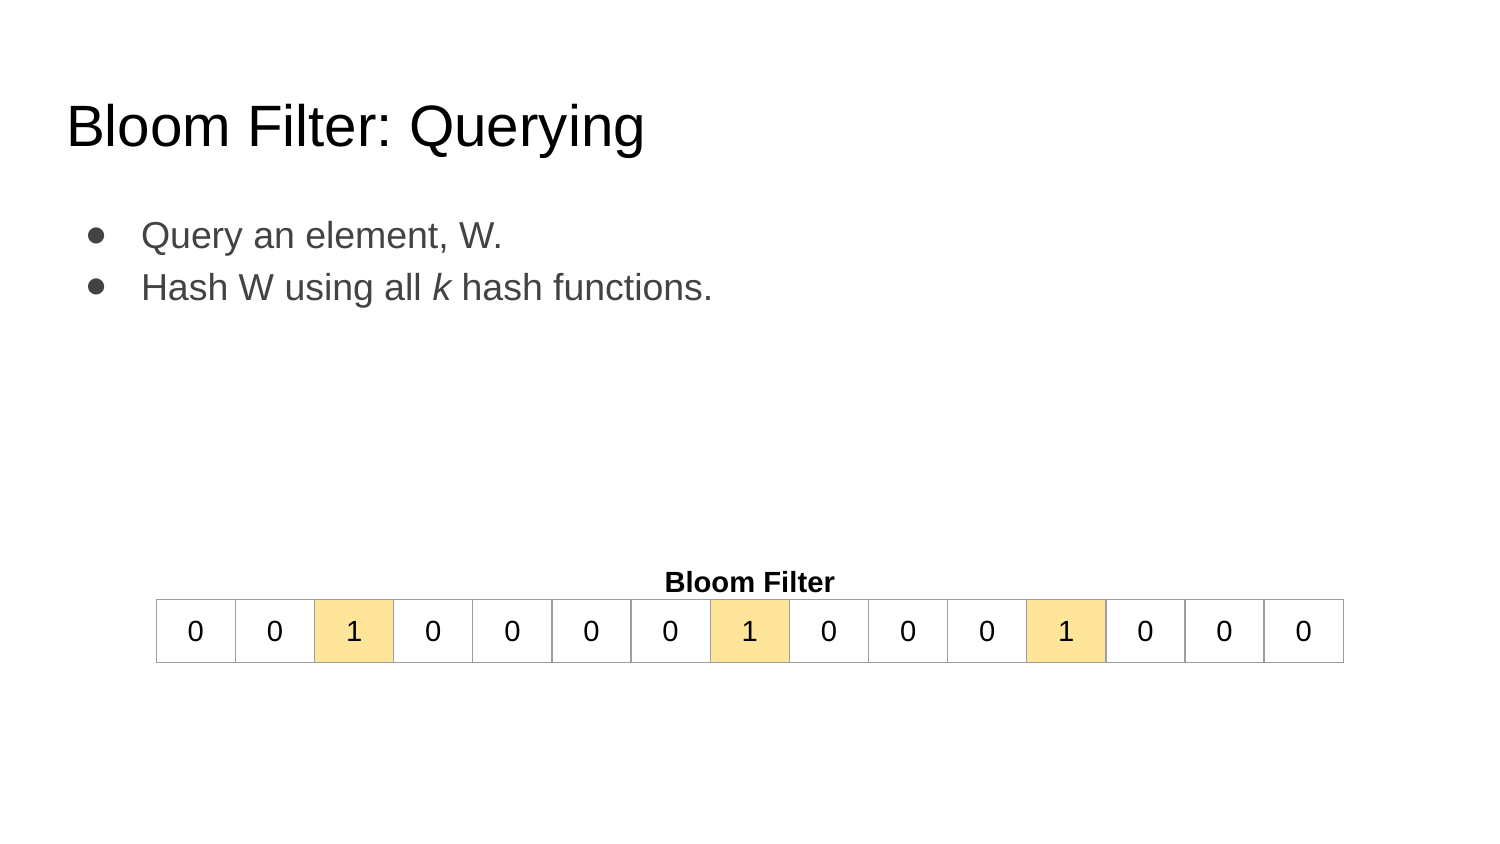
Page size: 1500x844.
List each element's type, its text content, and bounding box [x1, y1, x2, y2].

table_header 0 [948, 600, 1026, 662]
list Query an element, W. Hash W using all k hash functions. [51, 189, 1449, 435]
table_header 0 [1186, 600, 1263, 662]
table_header 0 [790, 614, 868, 662]
table_header 0 [1107, 600, 1184, 662]
table_header 1 [1027, 600, 1105, 662]
table_header 0 [157, 600, 235, 662]
table_header 0 [236, 600, 314, 662]
table_header 1 [711, 614, 789, 662]
table_header 0 [869, 600, 947, 662]
table_header 0 [553, 600, 630, 662]
table_header 1 [315, 600, 393, 662]
table_header 0 [1265, 600, 1343, 662]
text_box Bloom Filter [617, 548, 883, 614]
title Bloom Filter: Querying [51, 72, 1449, 167]
table_header 0 [473, 600, 551, 662]
table_header 0 [394, 600, 472, 662]
table_header 0 [632, 614, 710, 662]
